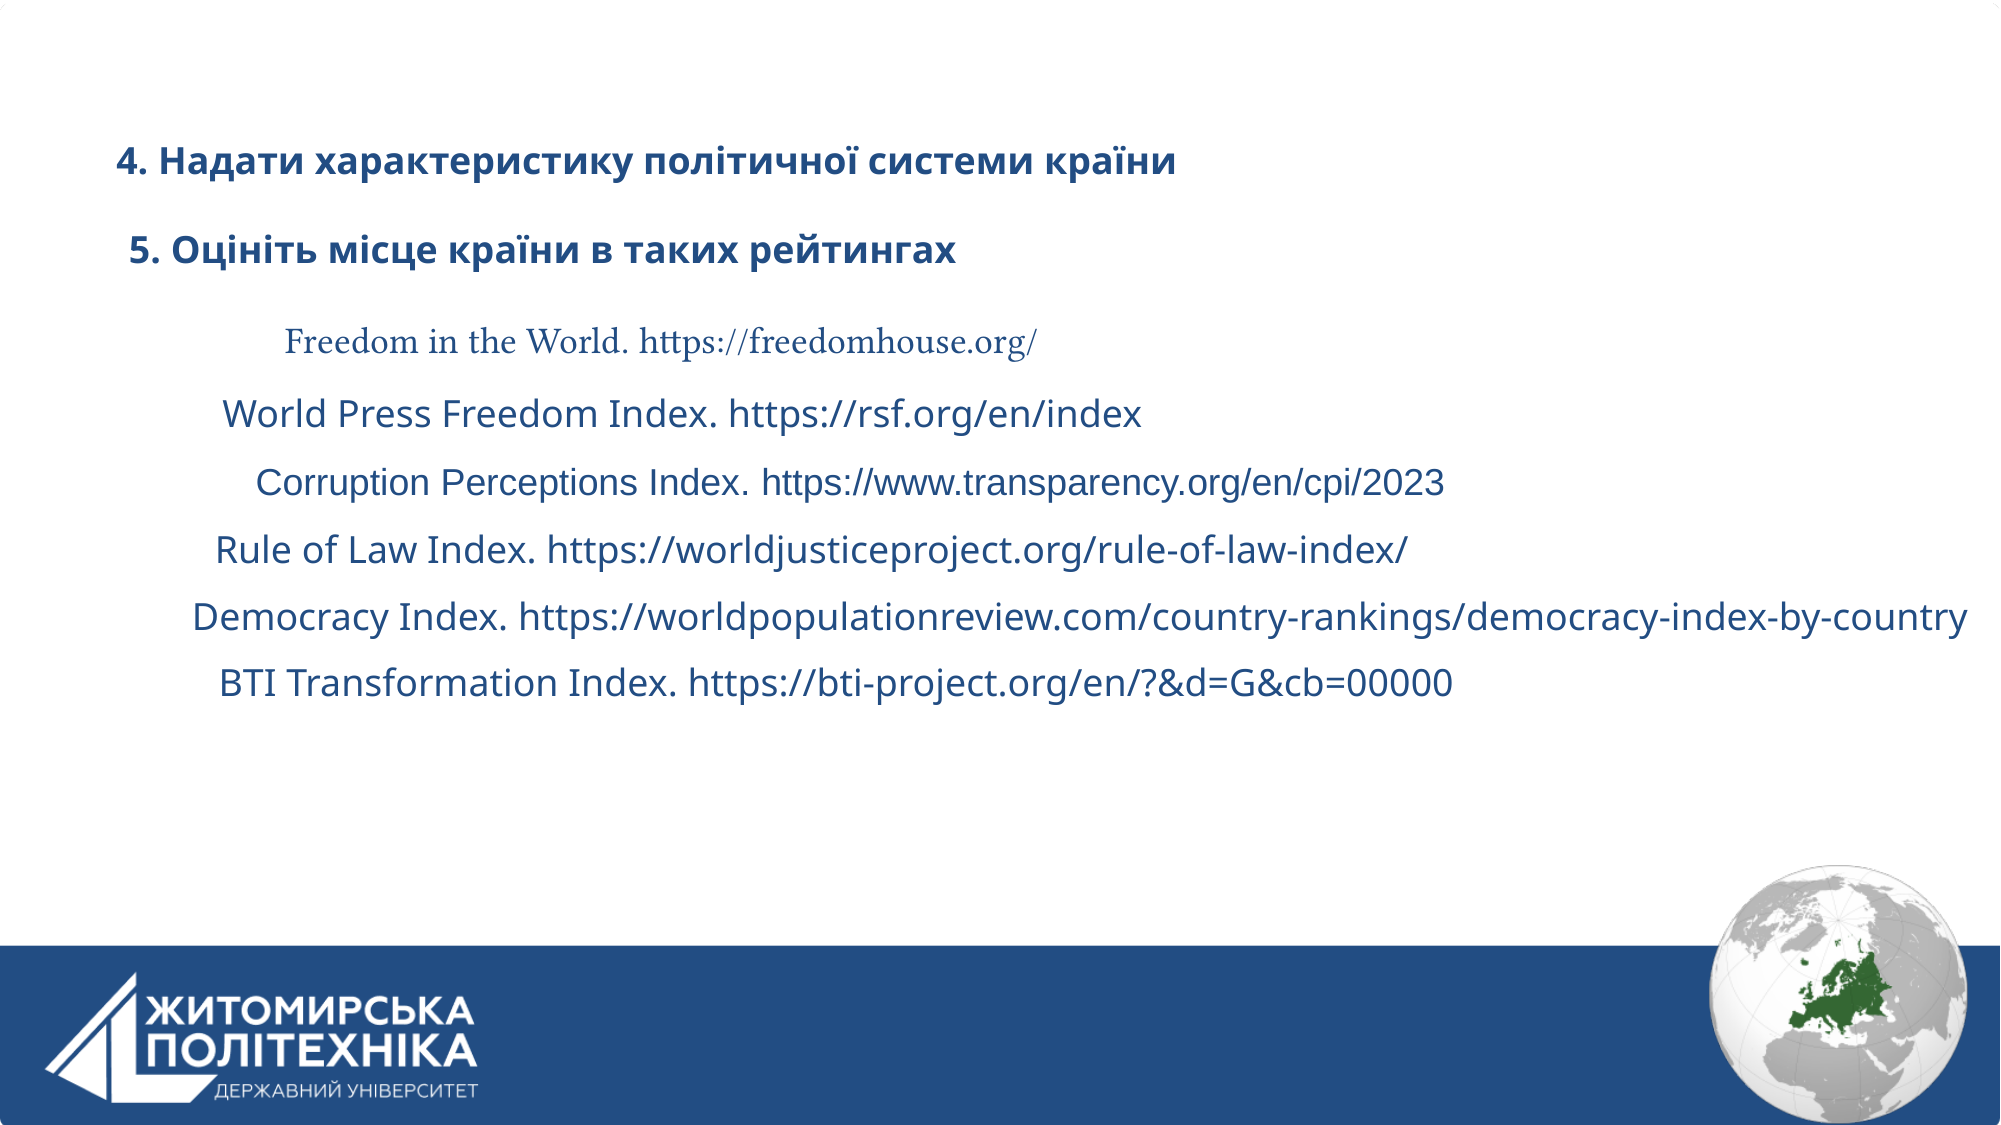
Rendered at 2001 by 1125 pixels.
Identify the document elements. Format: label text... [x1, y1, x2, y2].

text_box Corruption Perceptions Index. https://www.transparency.org/en/cpi/2023 [240, 450, 1461, 511]
text_box Democracy Index. https://worldpopulationreview.com/country-rankings/democracy-index-by-country [177, 585, 1984, 645]
text_box Freedom in the World. https://freedomhouse.org/ [270, 308, 1055, 368]
text_box World Press Freedom Index. https://rsf.org/en/index [207, 382, 1158, 443]
text_box BTI Transformation Index. https://bti-project.org/en/?&d=G&cb=00000 [203, 651, 1470, 712]
text_box 5. Оцініть місце країни в таких рейтингах [114, 218, 972, 279]
text_box 4. Надати характеристику політичної системи країни [101, 129, 1193, 190]
picture [0, 3, 2000, 1125]
text_box Rule of Law Index. https://worldjusticeproject.org/rule-of-law-index/ [199, 518, 1425, 579]
